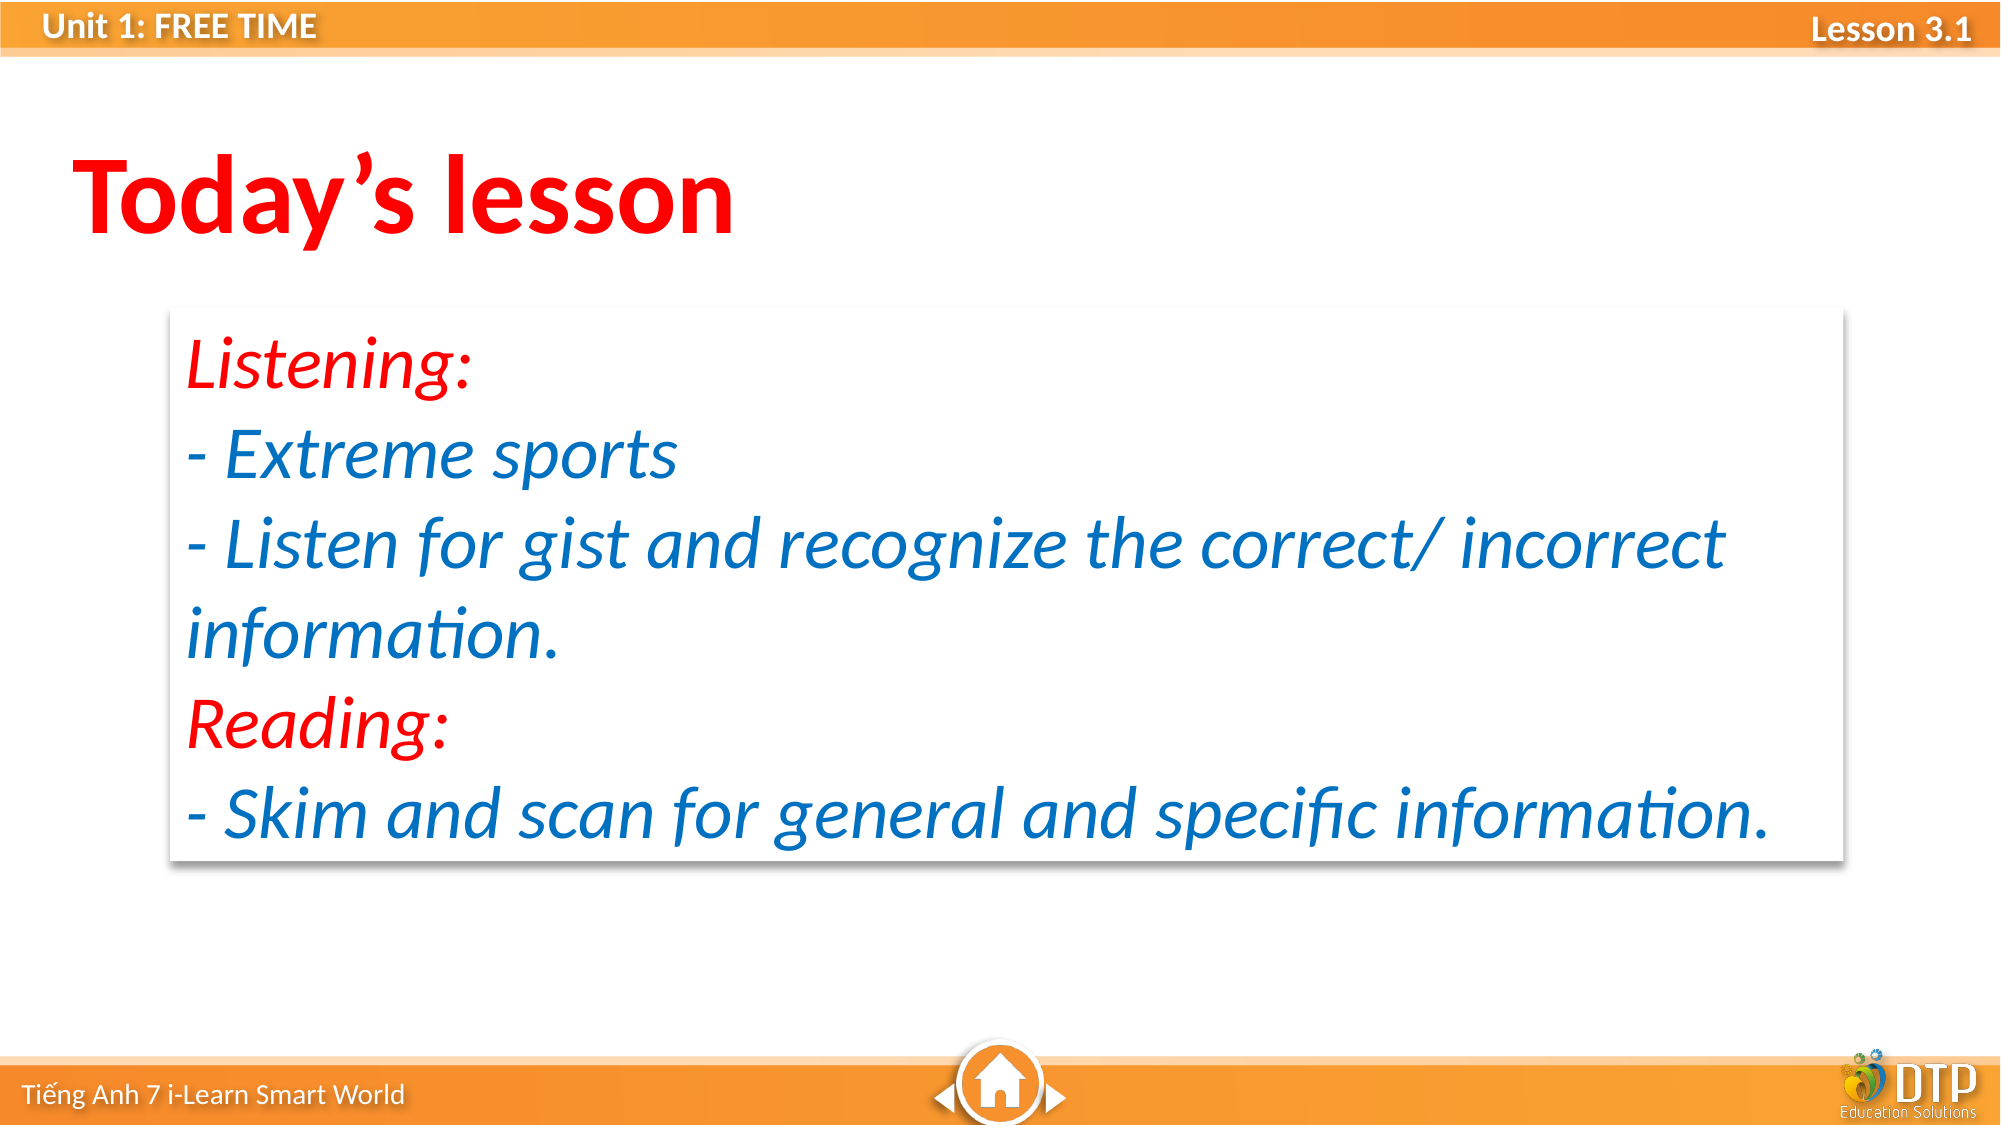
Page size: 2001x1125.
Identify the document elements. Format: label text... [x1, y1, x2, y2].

picture [0, 2, 2001, 1125]
text_box Today’s lesson [57, 113, 753, 264]
text_box Listening: - Extreme sports - Listen for gist and recognize the correct/ incorrect information. Reading: - Skim and scan for general and specific information. [170, 306, 1844, 862]
